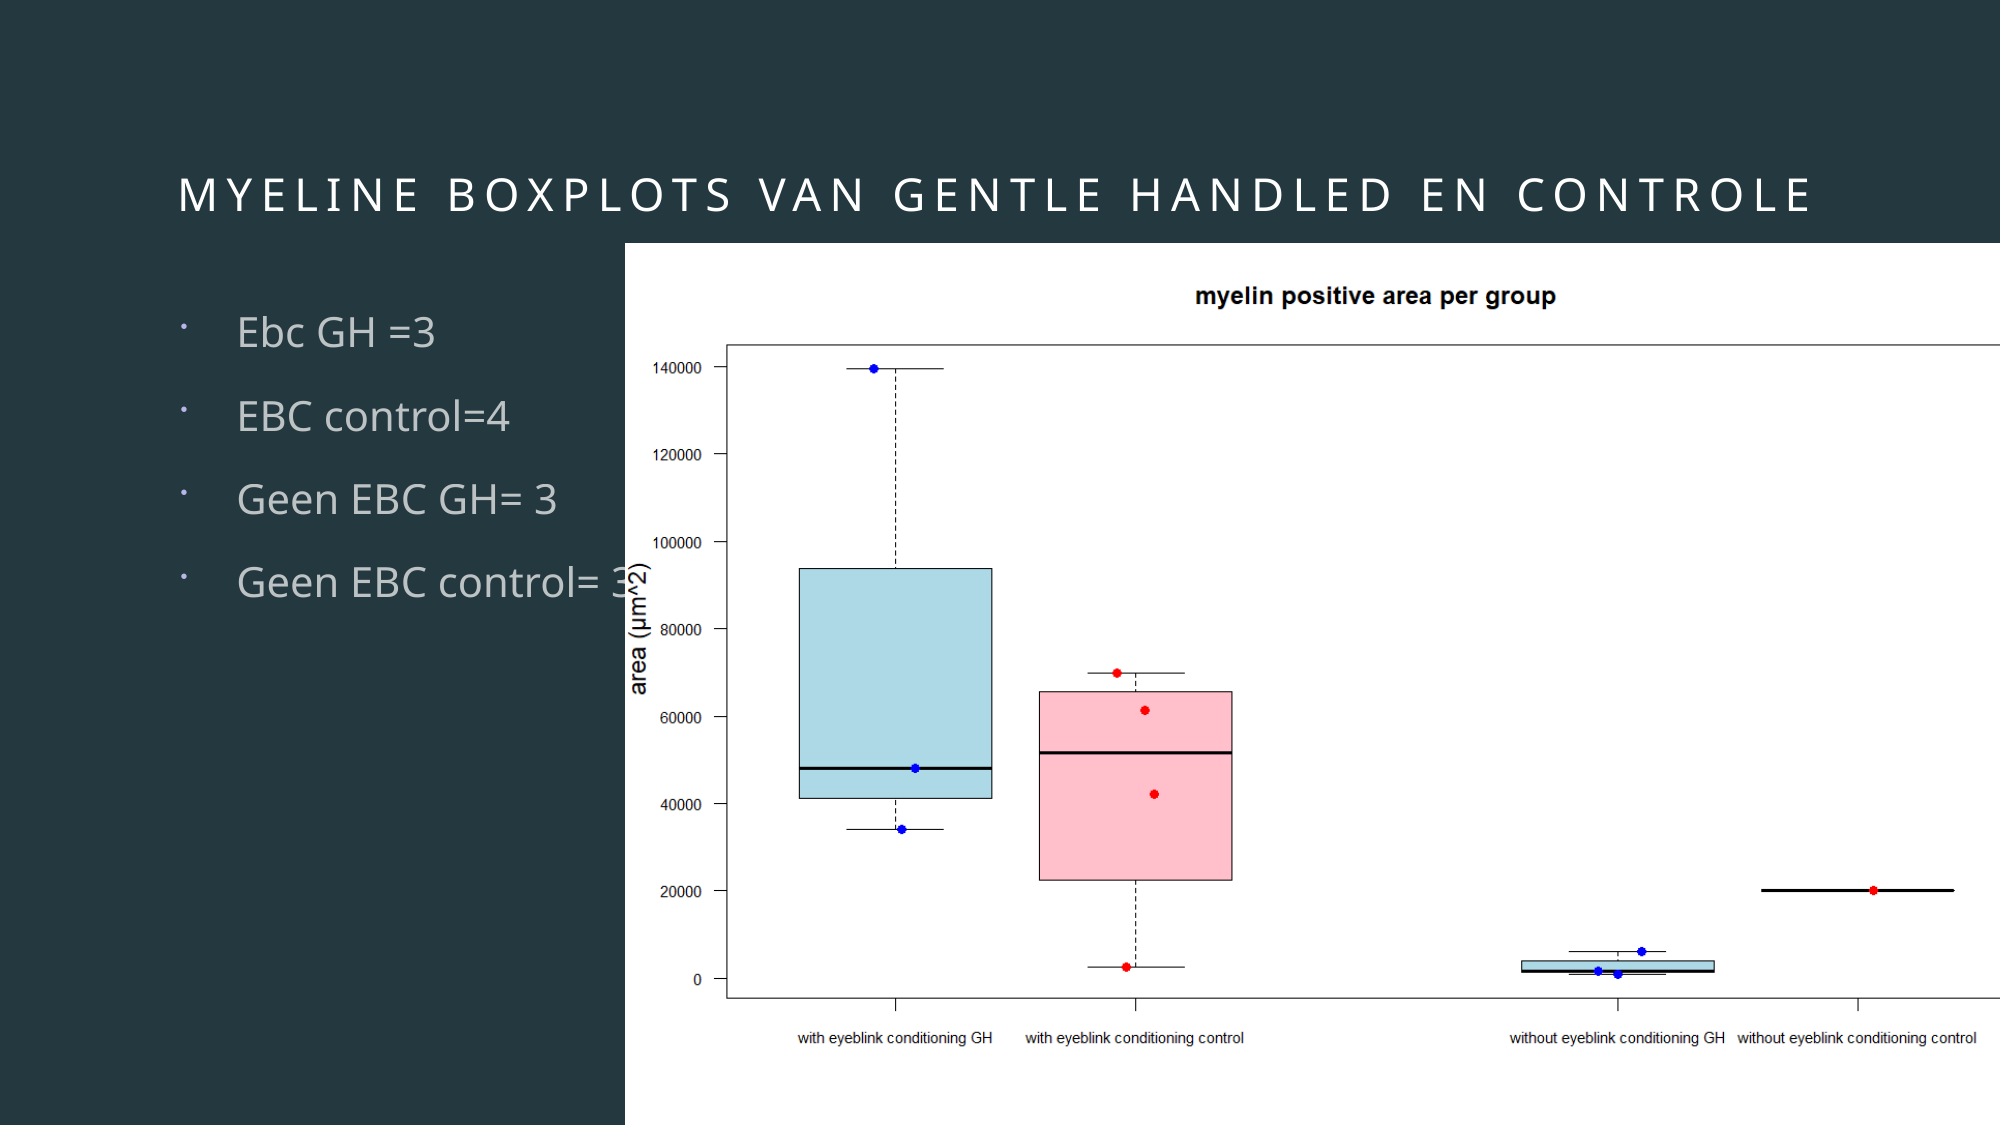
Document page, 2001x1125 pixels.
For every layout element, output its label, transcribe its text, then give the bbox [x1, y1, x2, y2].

list Ebc GH =3 EBC control=4 Geen EBC GH= 3 Geen EBC control= 3 [177, 293, 624, 947]
picture [624, 243, 2000, 1125]
title myeline boxplots van gentle handled en controle [177, 165, 1822, 274]
